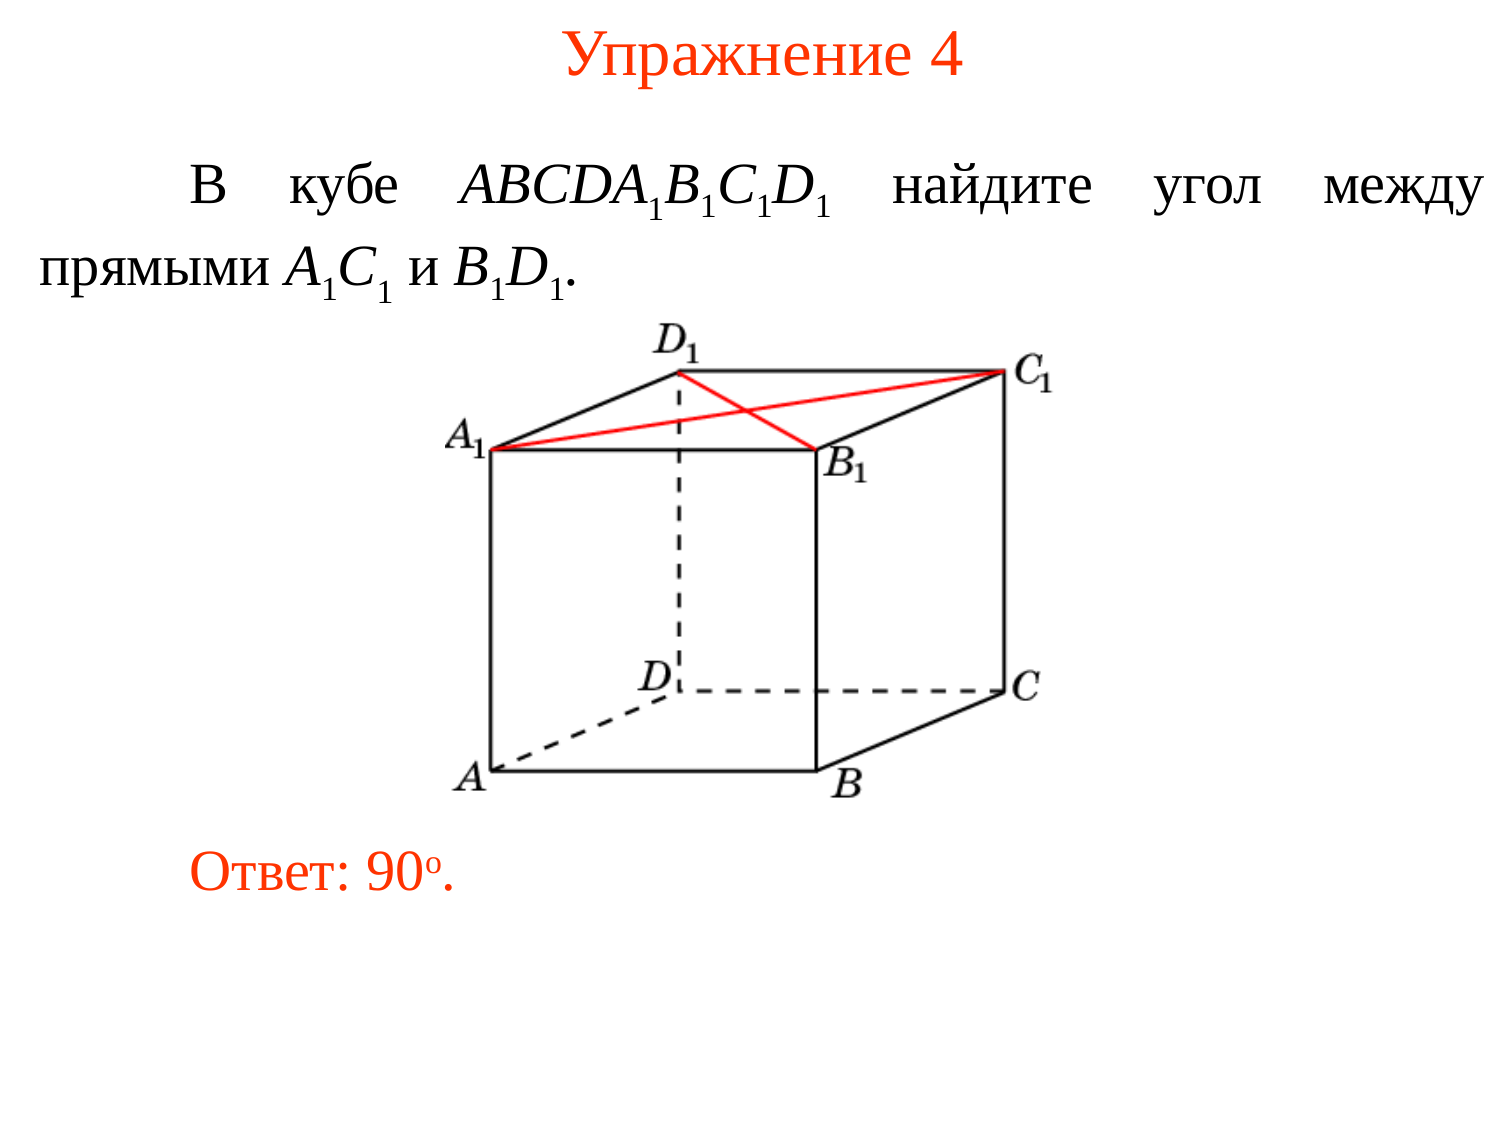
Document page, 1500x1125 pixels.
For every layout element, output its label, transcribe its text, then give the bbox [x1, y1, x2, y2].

text_box В кубе ABCDA1B1C1D1 найдите угол между прямыми A1C1 и B1D1. [24, 137, 1500, 318]
text_box Ответ: 90o. [174, 825, 1150, 910]
text_box Упражнение 4 [125, 11, 1399, 87]
picture [444, 315, 1055, 810]
